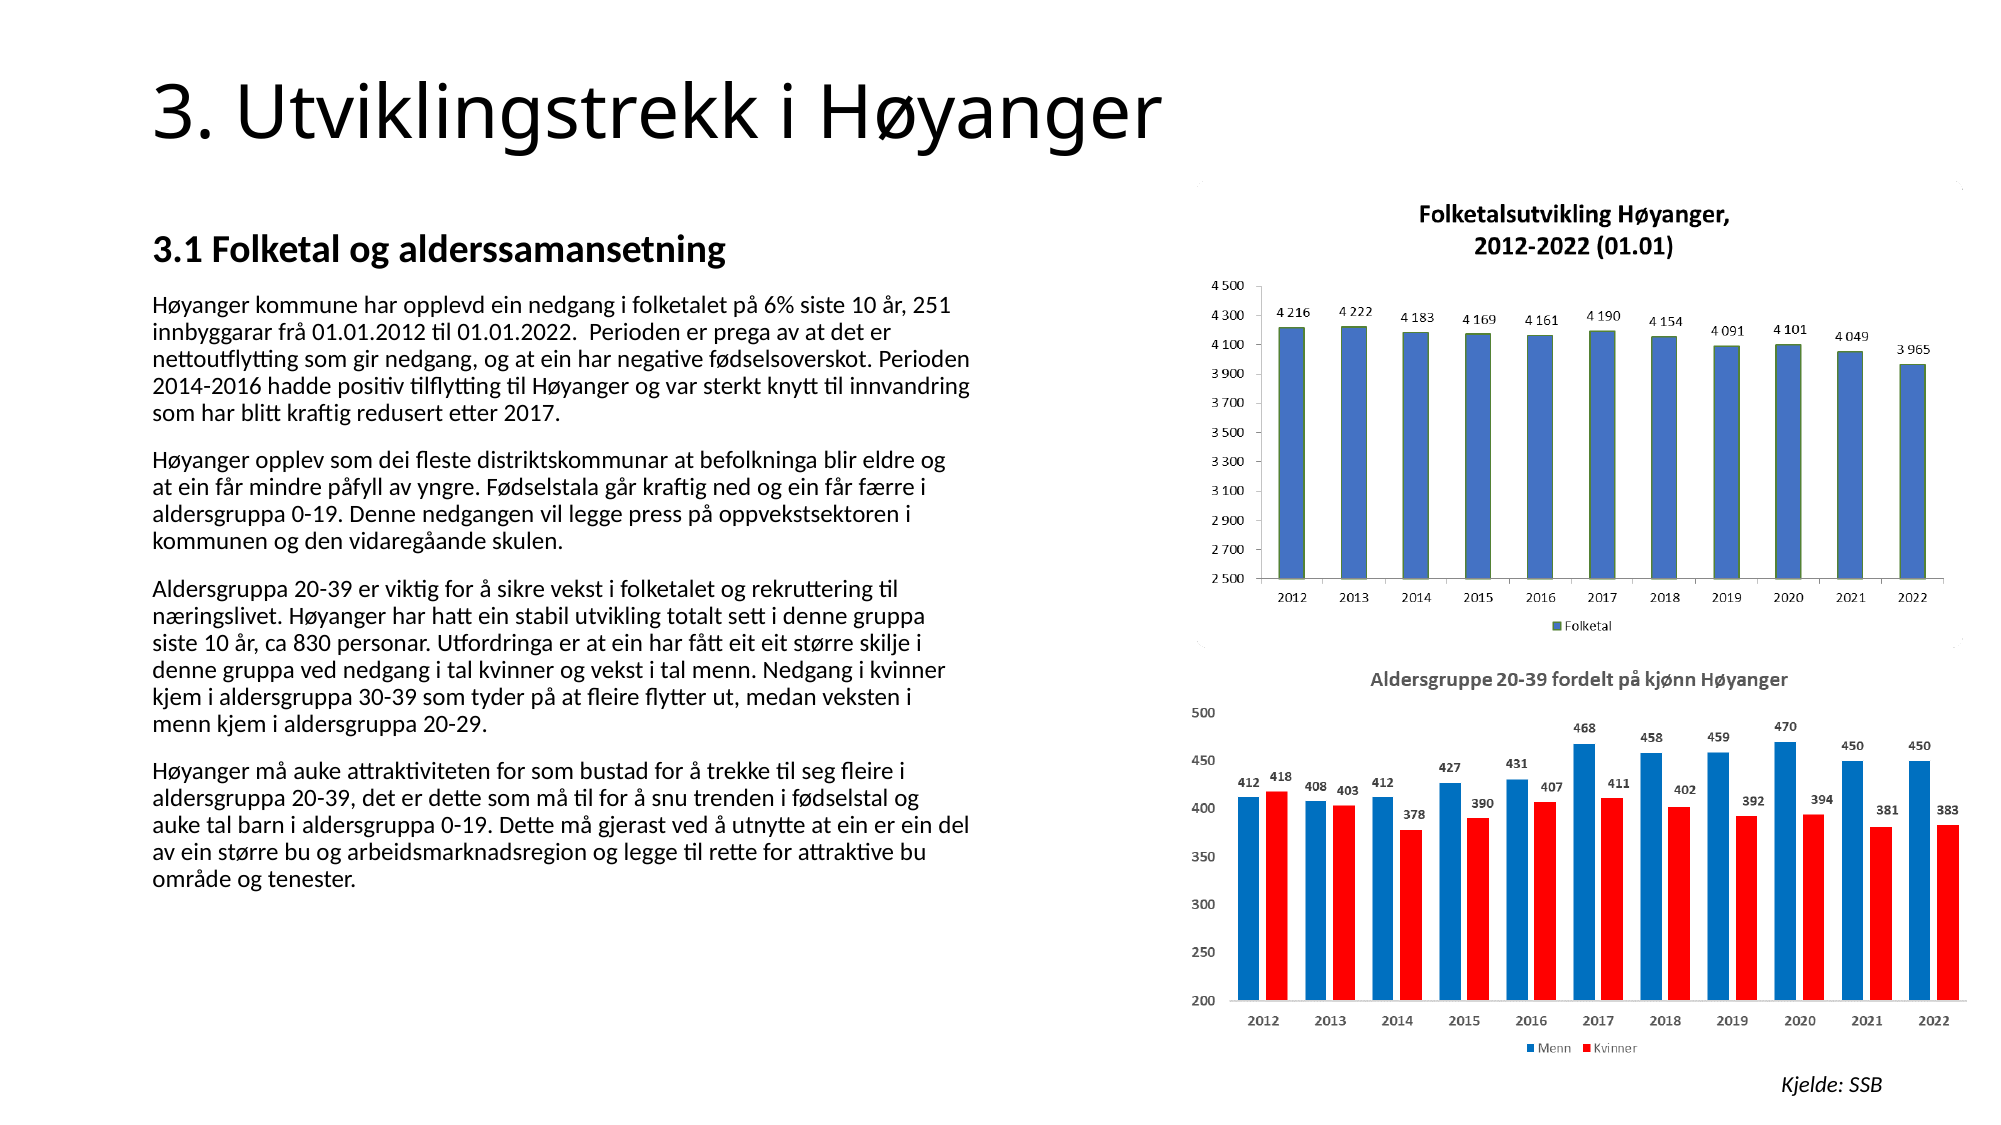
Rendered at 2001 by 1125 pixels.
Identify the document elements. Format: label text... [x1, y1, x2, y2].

picture [1180, 653, 1978, 1070]
text_box Kjelde: SSB [1781, 1070, 1895, 1097]
picture [1195, 179, 1963, 648]
title 3. Utviklingstrekk i Høyanger [137, 55, 1863, 173]
list 3.1 Folketal og alderssamansetning Høyanger kommune har opplevd ein nedgang i folketalet på 6% siste 10 år, 251 innbyggarar frå 01.01.2012 til 01.01.2022. Perioden er prega av at det er nettoutflytting som gir nedgang, og at ein har negative fødselsoverskot. Perioden 2014-2016 hadde positiv tilflytting til Høyanger og var sterkt knytt til innvandring som har blitt kraftig redusert etter 2017. Høyanger opplev som dei fleste distriktskommunar at befolkninga blir eldre og at ein får mindre påfyll av yngre. Fødselstala går kraftig ned og ein får færre i aldersgruppa 0-19. Denne nedgangen vil legge press på oppvekstsektoren i kommunen og den vidaregåande skulen. Aldersgruppa 20-39 er viktig for å sikre vekst i folketalet og rekruttering til næringslivet. Høyanger har hatt ein stabil utvikling totalt sett i denne gruppa siste 10 år, ca 830 personar. Utfordringa er at ein har fått eit eit større skilje i denne gruppa ved nedgang i tal kvinner og vekst i tal menn. Nedgang i kvinner kjem i aldersgruppa 30-39 som tyder på at fleire flytter ut, medan veksten i menn kjem i aldersgruppa 20-29. Høyanger må auke attraktiviteten for som bustad for å trekke til seg fleire i aldersgruppa 20-39, det er dette som må til for å snu trenden i fødselstal og auke tal barn i aldersgruppa 0-19. Dette må gjerast ved å utnytte at ein er ein del av ein større bu og arbeidsmarknadsregion og legge til rette for attraktive bu område og tenester. [137, 220, 988, 935]
